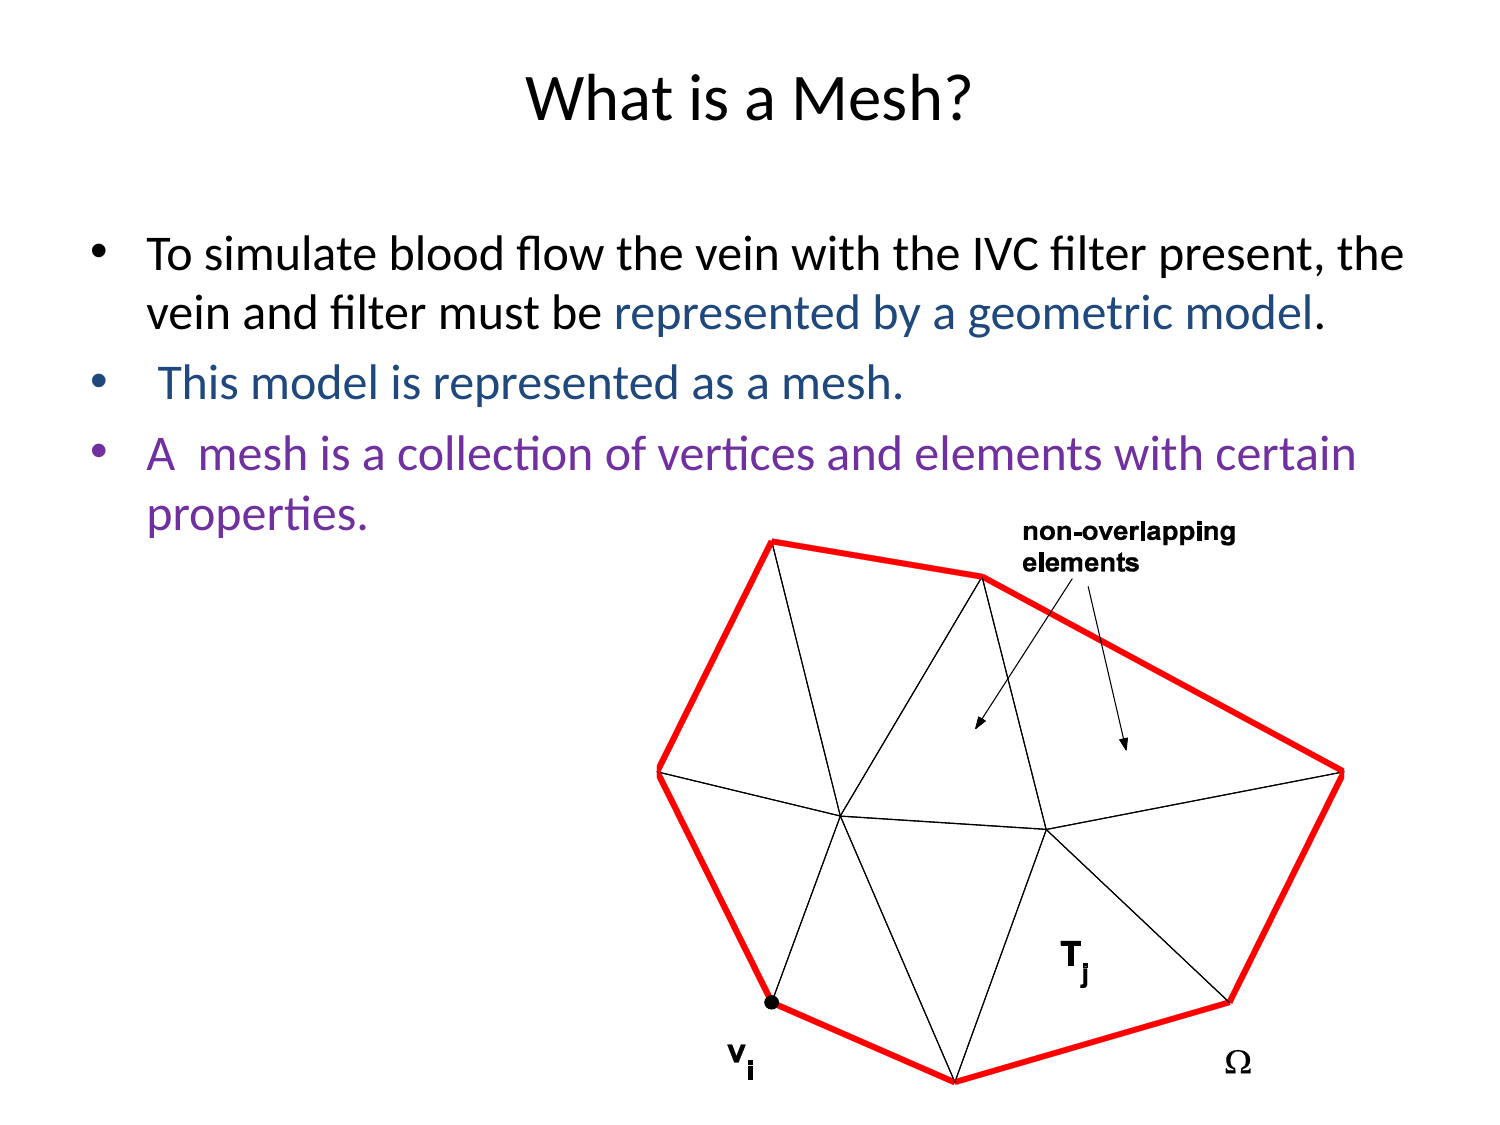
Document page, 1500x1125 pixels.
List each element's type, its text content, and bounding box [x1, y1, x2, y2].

title What is a Mesh? [75, 0, 1425, 188]
list To simulate blood flow the vein with the IVC filter present, the vein and filter must be represented by a geometric model. This model is represented as a mesh. A mesh is a collection of vertices and elements with certain properties. [75, 212, 1425, 1005]
picture [655, 503, 1352, 1092]
